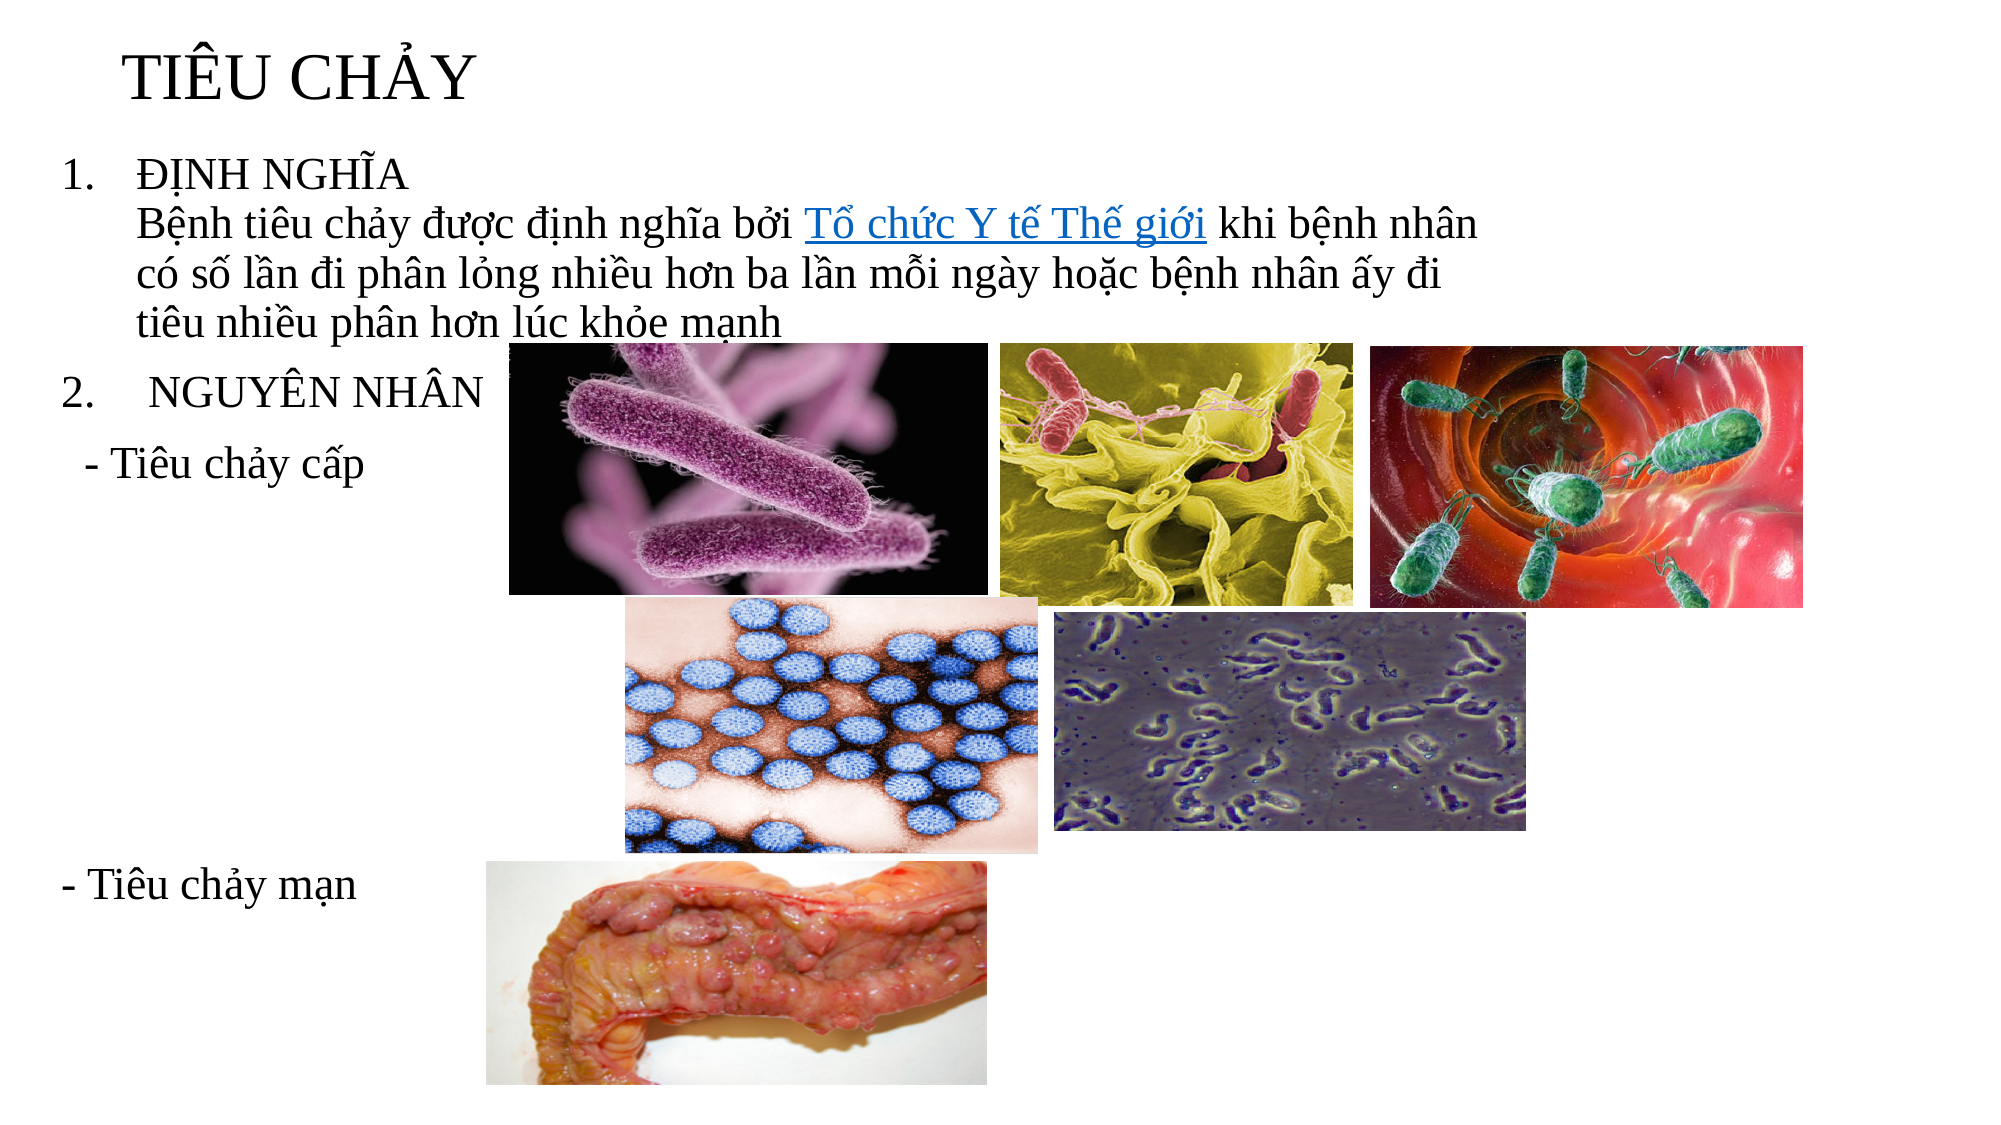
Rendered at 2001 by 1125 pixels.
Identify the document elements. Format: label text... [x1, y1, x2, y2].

picture [1370, 346, 1803, 608]
picture [625, 343, 1353, 854]
picture [509, 343, 988, 595]
picture [486, 861, 987, 1086]
picture [1053, 612, 1526, 831]
subtitle ĐỊNH NGHĨA Bệnh tiêu chảy được định nghĩa bởi Tổ chức Y tế Thế giới khi bệnh nhân có số lần đi phân lỏng nhiều hơn ba lần mỗi ngày hoặc bệnh nhân ấy đi tiêu nhiều phân hơn lúc khỏe mạnh NGUYÊN NHÂN - Tiêu chảy cấp - Tiêu chảy mạn [46, 142, 1500, 1094]
title TIÊU CHẢY [106, 33, 1750, 202]
